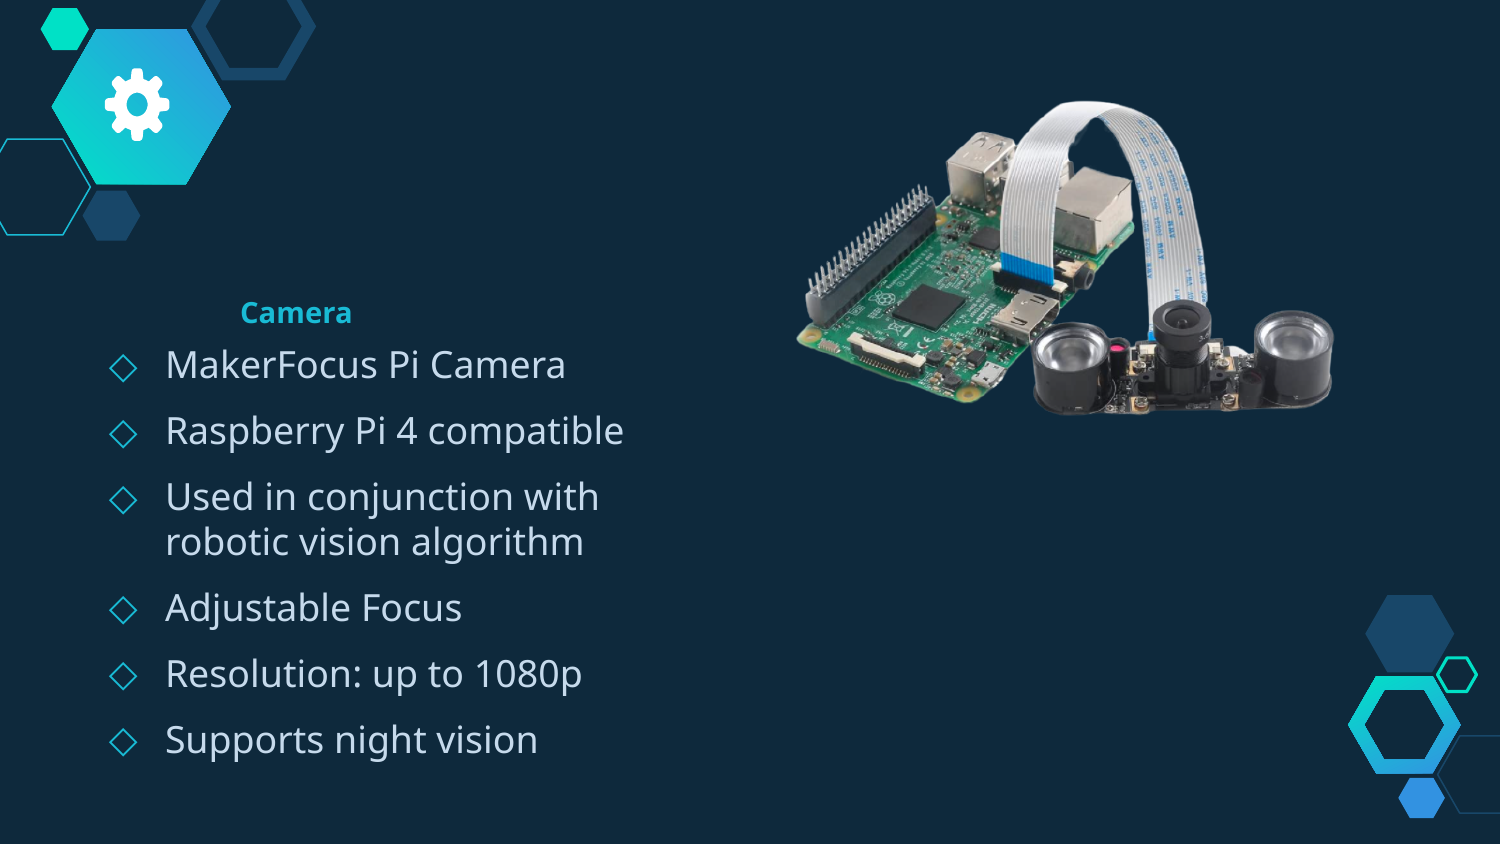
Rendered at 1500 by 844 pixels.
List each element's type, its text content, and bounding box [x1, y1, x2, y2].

list Camera MakerFocus Pi Camera Raspberry Pi 4 compatible Used in conjunction with robotic vision algorithm Adjustable Focus Resolution: up to 1080p Supports night vision [75, 329, 748, 776]
text_box [104, 68, 170, 141]
picture [776, 88, 1388, 427]
